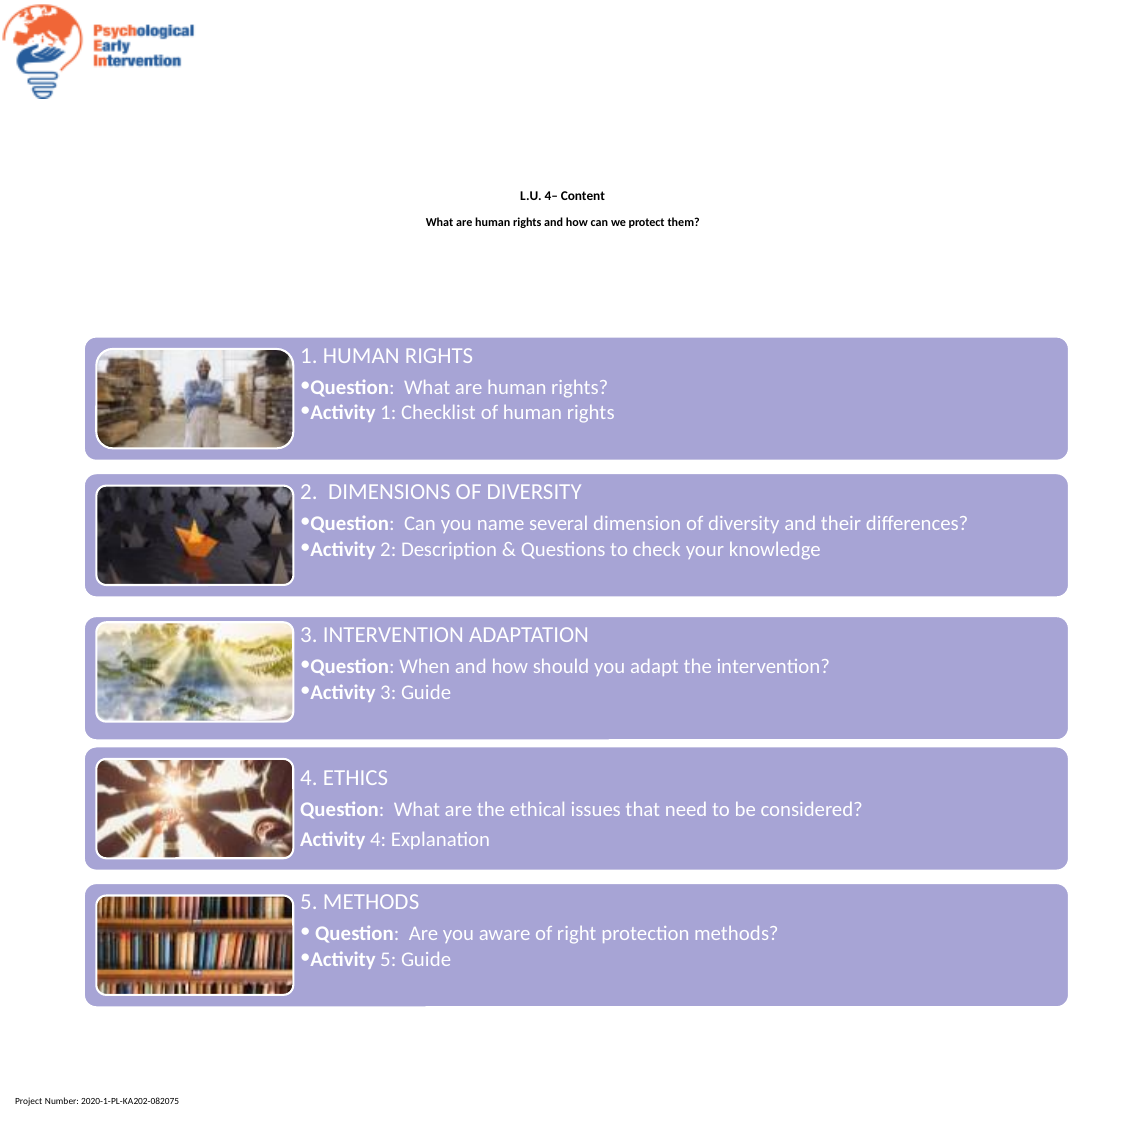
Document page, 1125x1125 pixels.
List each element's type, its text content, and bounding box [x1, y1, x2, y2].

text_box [83, 336, 1070, 1008]
title L.U. 4– Content What are human rights and how can we protect them? [77, 181, 1048, 245]
picture [1, 3, 197, 99]
